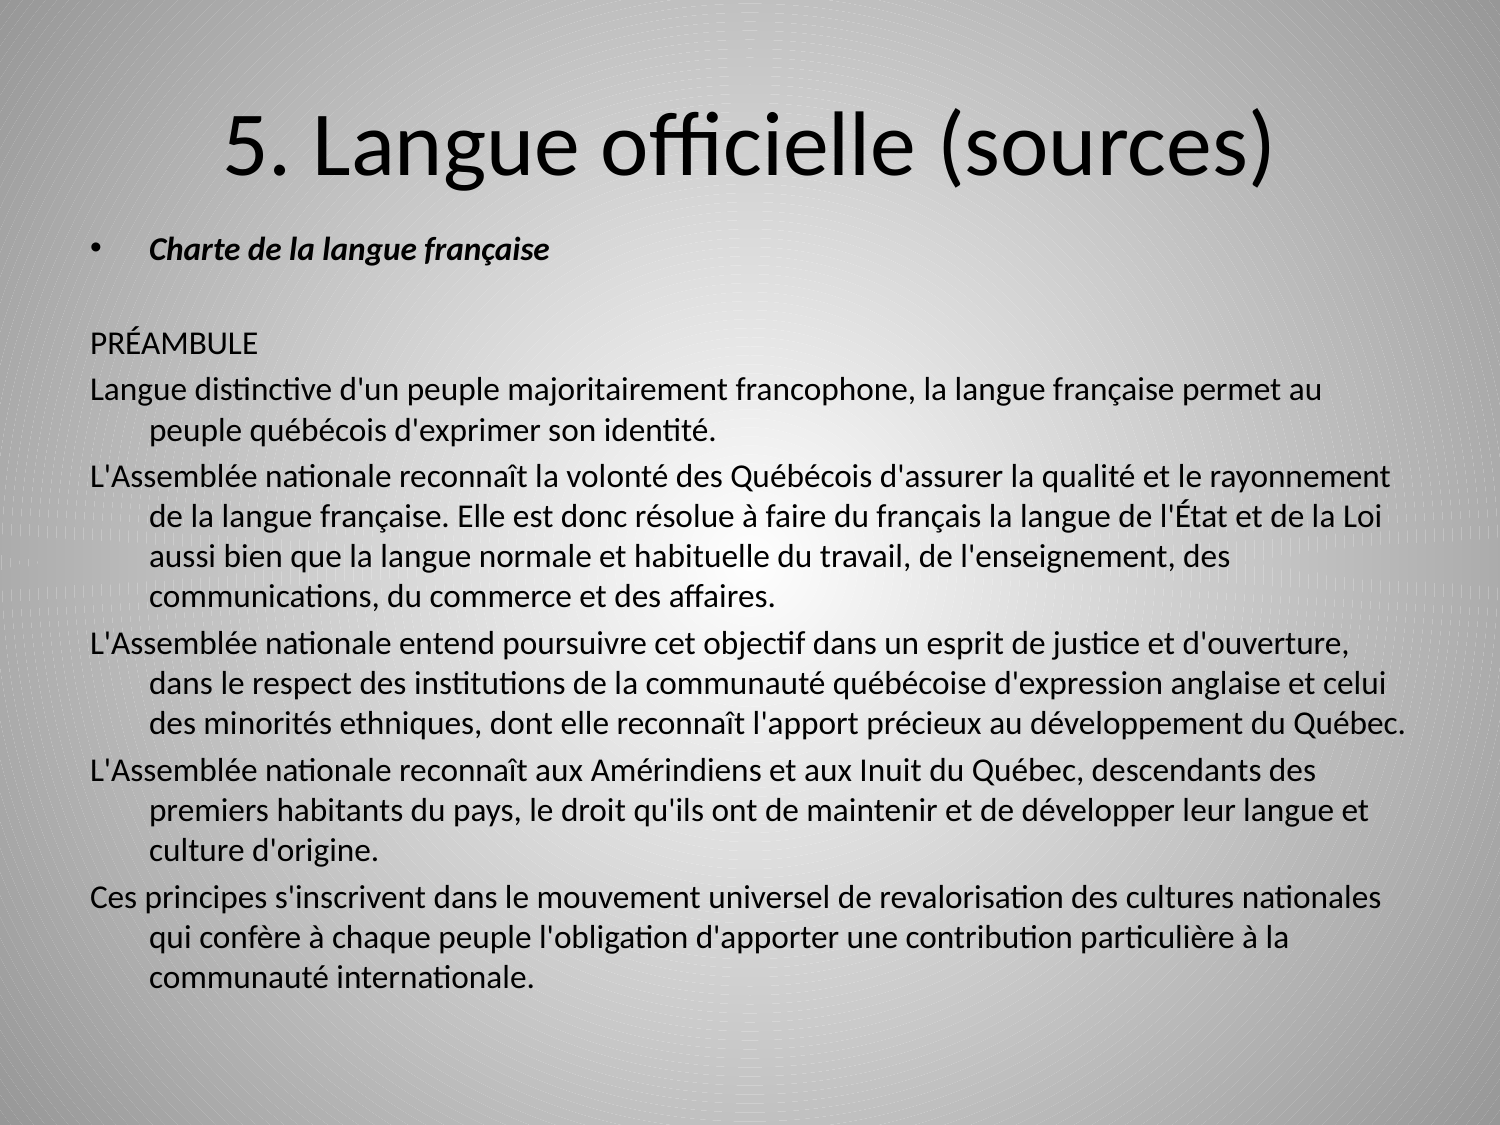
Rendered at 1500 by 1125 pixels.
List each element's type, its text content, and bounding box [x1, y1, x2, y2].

list Charte de la langue française PRÉAMBULE Langue distinctive d'un peuple majoritairement francophone, la langue française permet au peuple québécois d'exprimer son identité. L'Assemblée nationale reconnaît la volonté des Québécois d'assurer la qualité et le rayonnement de la langue française. Elle est donc résolue à faire du français la langue de l'État et de la Loi aussi bien que la langue normale et habituelle du travail, de l'enseignement, des communications, du commerce et des affaires. L'Assemblée nationale entend poursuivre cet objectif dans un esprit de justice et d'ouverture, dans le respect des institutions de la communauté québécoise d'expression anglaise et celui des minorités ethniques, dont elle reconnaît l'apport précieux au développement du Québec. L'Assemblée nationale reconnaît aux Amérindiens et aux Inuit du Québec, descendants des premiers habitants du pays, le droit qu'ils ont de maintenir et de développer leur langue et culture d'origine. Ces principes s'inscrivent dans le mouvement universel de revalorisation des cultures nationales qui confère à chaque peuple l'obligation d'apporter une contribution particulière à la communauté internationale. [75, 219, 1425, 1005]
title 5. Langue officielle (sources) [75, 45, 1425, 219]
